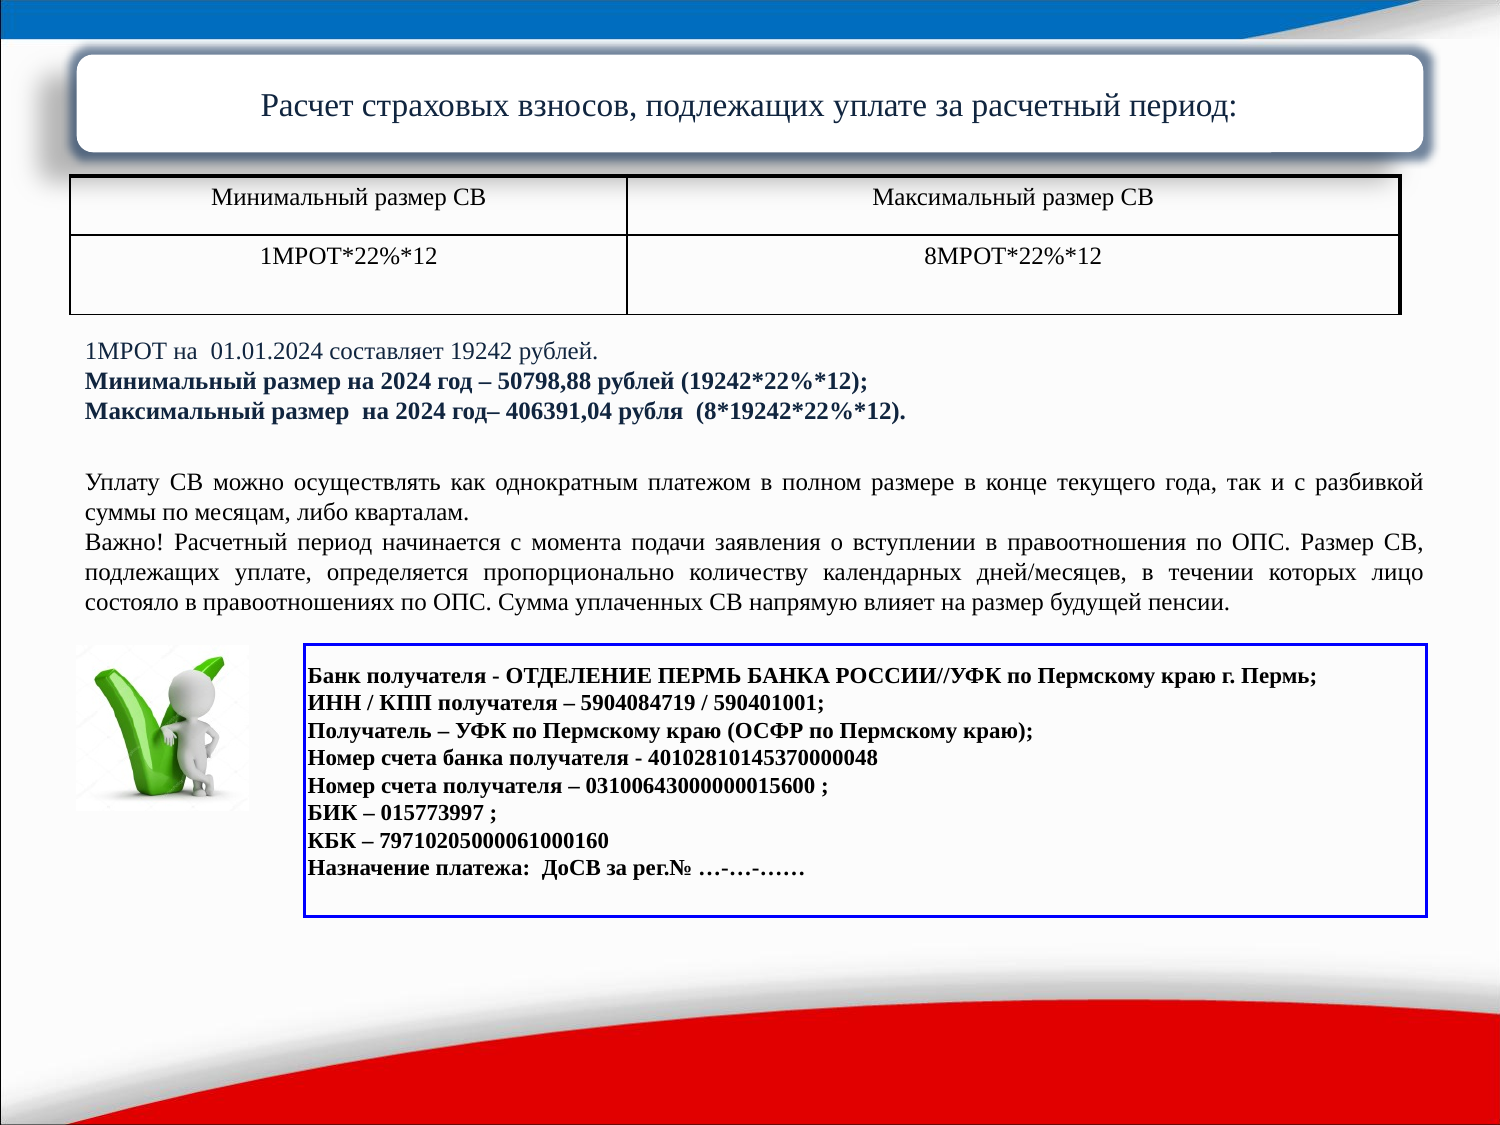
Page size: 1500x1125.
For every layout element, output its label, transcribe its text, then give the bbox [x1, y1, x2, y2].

table_cell 8МРОТ*22%*12 [628, 236, 1398, 314]
text_box [304, 644, 1427, 917]
table_header Минимальный размер СВ [71, 178, 626, 234]
text_box Уплату СВ можно осуществлять как однократным платежом в полном размере в конце текущего года, так и с разбивкой суммы по месяцам, либо кварталам. Важно! Расчетный период начинается с момента подачи заявления о вступлении в правоотношения по ОПС. Размер СВ, подлежащих уплате, определяется пропорционально количеству календарных дней/месяцев, в течении которых лицо состояло в правоотношениях по ОПС. Сумма уплаченных СВ напрямую влияет на размер будущей пенсии. [70, 458, 1441, 623]
text_box 1МРОТ на 01.01.2024 составляет 19242 рублей. Минимальный размер на 2024 год – 50798,88 рублей (19242*22%*12); Максимальный размер на 2024 год– 406391,04 рубля (8*19242*22%*12). [70, 282, 1407, 480]
text_box Банк получателя - ОТДЕЛЕНИЕ ПЕРМЬ БАНКА РОССИИ//УФК по Пермскому краю г. Пермь; ИНН / КПП получателя – 5904084719 / 590401001; Получатель – УФК по Пермскому краю (ОСФР по Пермскому краю); Номер счета банка получателя - 40102810145370000048 Номер счета получателя – 03100643000000015600 ; БИК – 015773997 ; КБК – 79710205000061000160 Назначение платежа: ДоСВ за рег.№ …-…-…… [292, 483, 1360, 960]
table_cell 1МРОТ*22%*12 [71, 236, 626, 314]
table_header Максимальный размер СВ [628, 178, 1398, 234]
text_box Расчет страховых взносов, подлежащих уплате за расчетный период: [74, 52, 1426, 155]
picture [0, 0, 1500, 1125]
